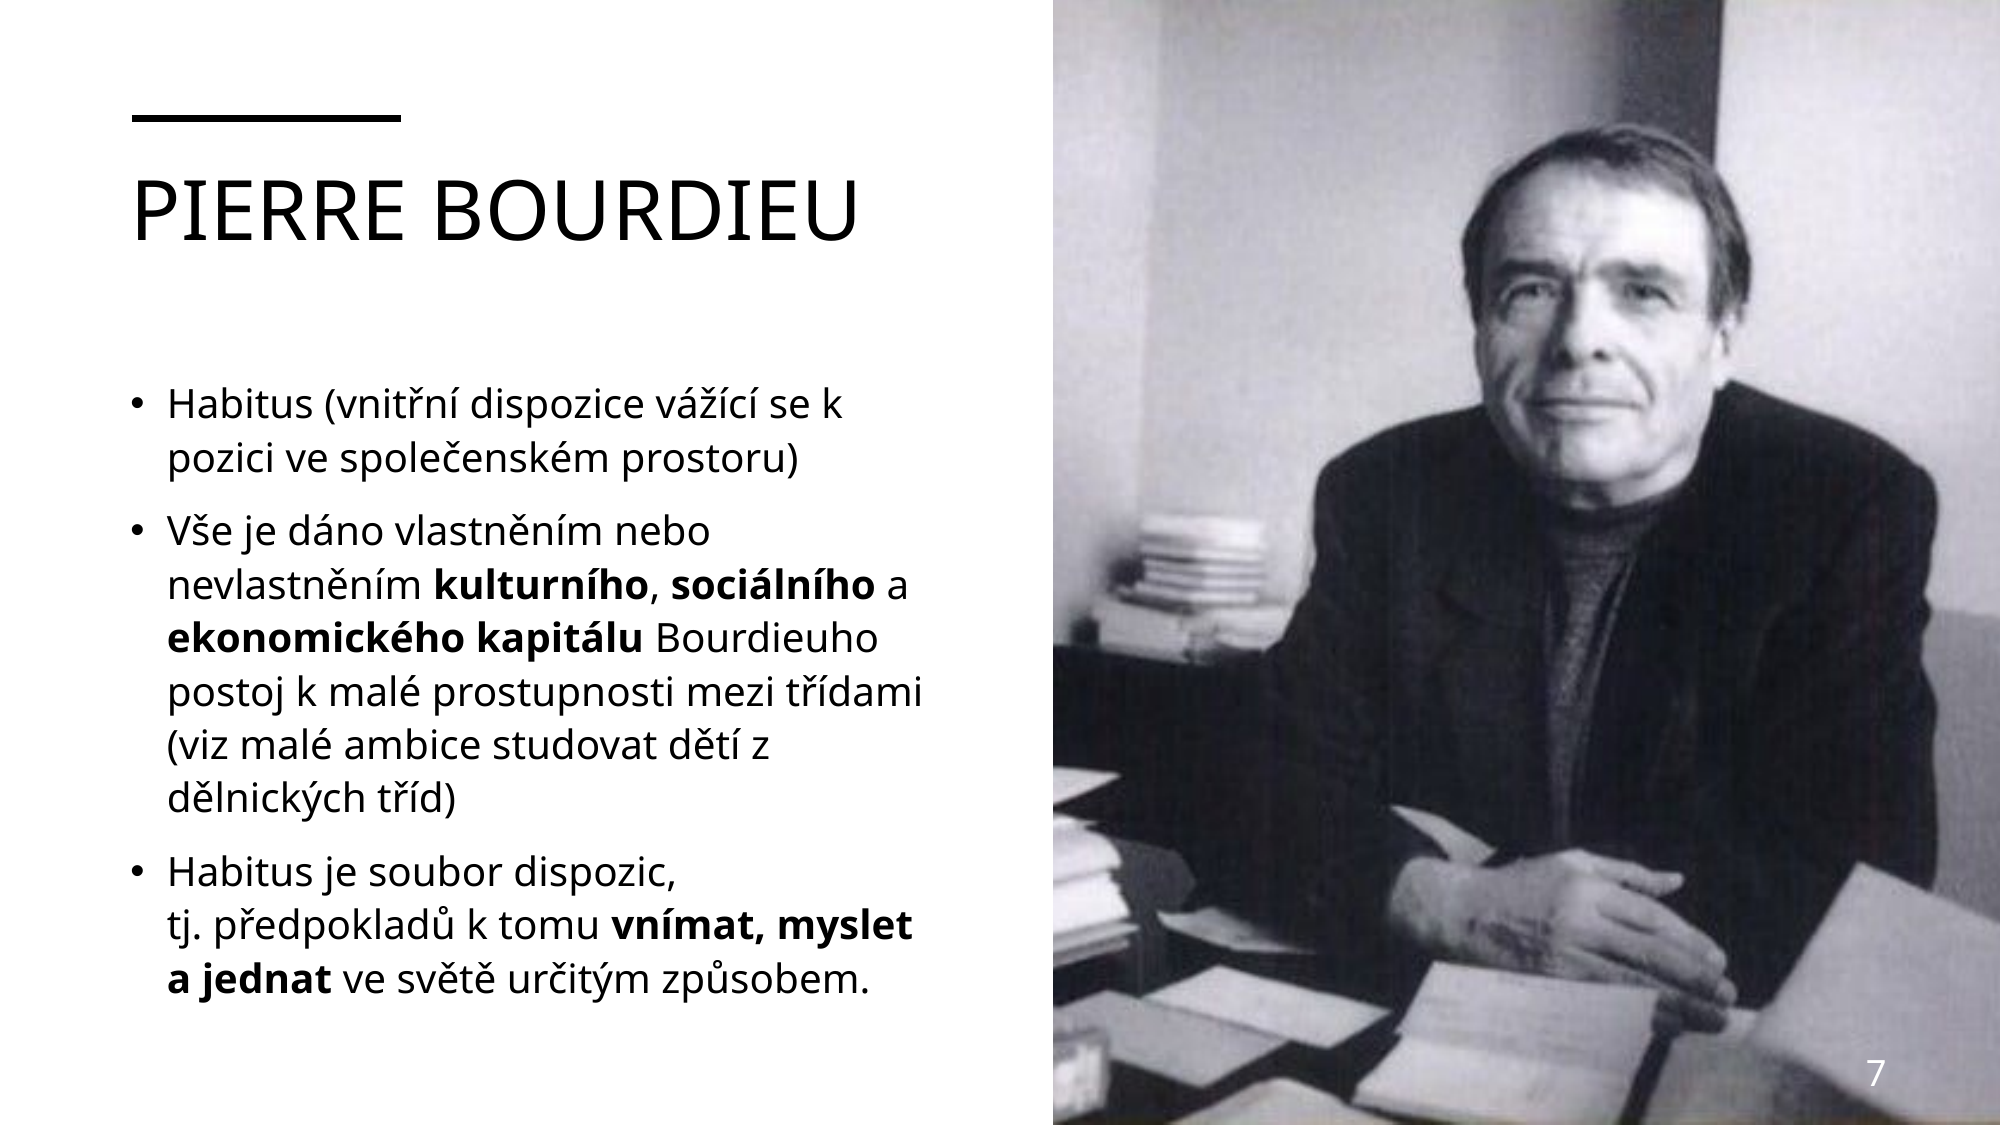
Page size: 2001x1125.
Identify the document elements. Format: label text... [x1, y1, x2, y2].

picture [1053, 0, 2000, 1125]
title Pierre Bourdieu [115, 149, 968, 366]
text_box [0, 0, 1053, 1125]
list Habitus (vnitřní dispozice vážící se k pozici ve společenském prostoru) Vše je dáno vlastněním nebo nevlastněním kulturního, sociálního a ekonomického kapitálu Bourdieuho postoj k malé prostupnosti mezi třídami (viz malé ambice studovat dětí z dělnických tříd) Habitus je soubor dispozic, tj. předpokladů k tomu vnímat, myslet a jednat ve světě určitým způsobem. [115, 366, 968, 1011]
